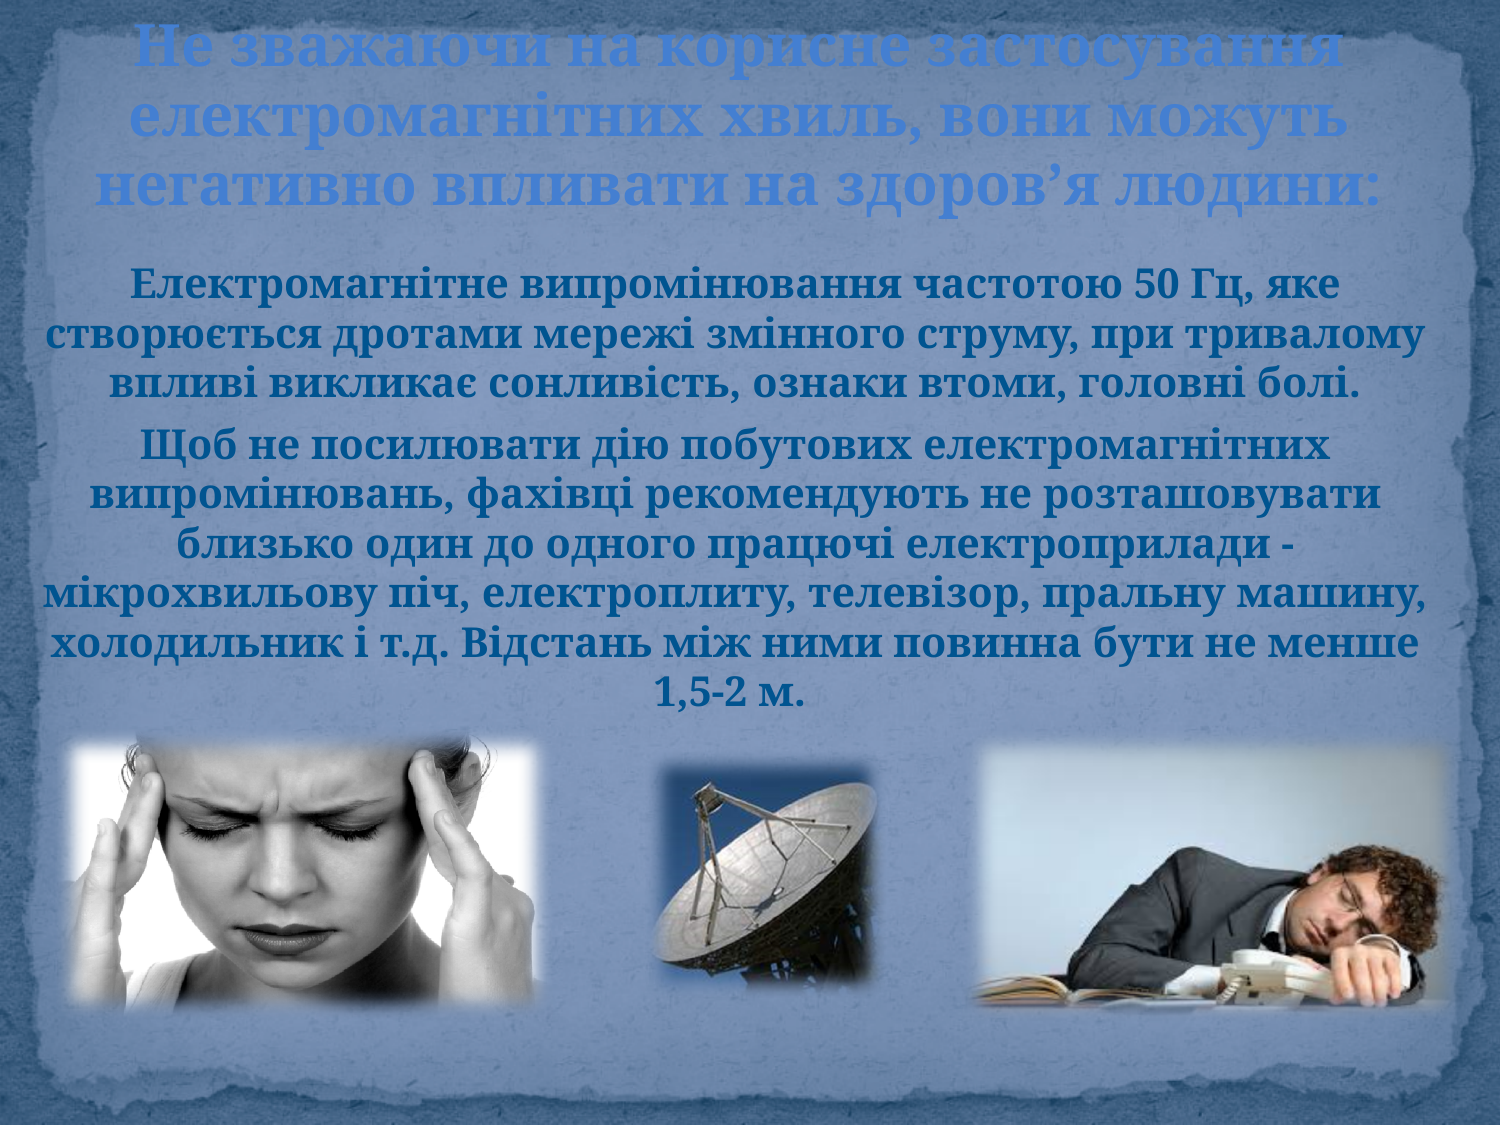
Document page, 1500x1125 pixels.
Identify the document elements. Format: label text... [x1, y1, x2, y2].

title Не зважаючи на корисне застосування електромагнітних хвиль, вони можуть негативно впливати на здоров’я людини: [53, 0, 1425, 225]
list Електромагнітне випромінювання частотою 50 Гц, яке створюється дротами мережі змінного струму, при тривалому впливі викликає сонливість, ознаки втоми, головні болі. Щоб не посилювати дію побутових електромагнітних випромінювань, фахівці рекомендують не розташовувати близько один до одного працючі електроприлади - мікрохвильову піч, електроплиту, телевізор, пральну машину, холодильник і т.д. Відстань між ними повинна бути не менше 1,5-2 м. [0, 249, 1471, 728]
picture [963, 728, 1464, 1020]
picture [645, 749, 887, 999]
picture [54, 728, 553, 1020]
